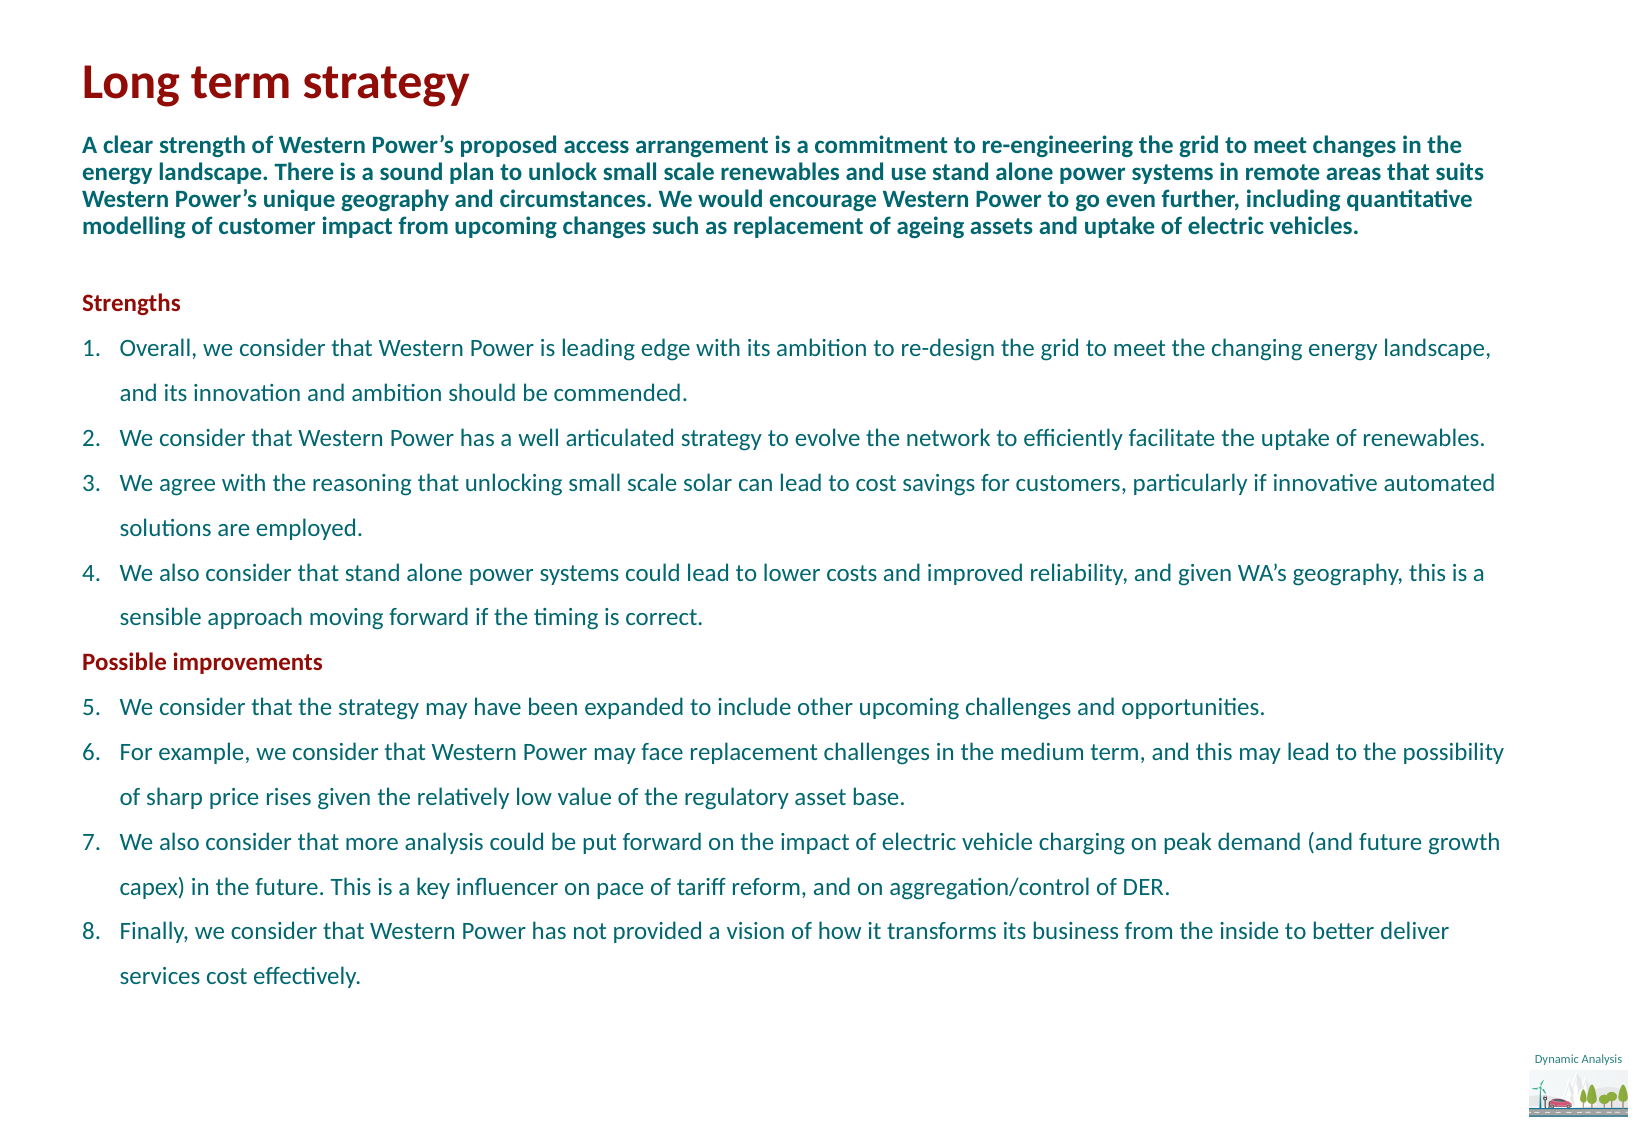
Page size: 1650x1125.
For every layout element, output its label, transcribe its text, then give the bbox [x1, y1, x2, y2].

text_box A clear strength of Western Power’s proposed access arrangement is a commitment to re-engineering the grid to meet changes in the energy landscape. There is a sound plan to unlock small scale renewables and use stand alone power systems in remote areas that suits Western Power’s unique geography and circumstances. We would encourage Western Power to go even further, including quantitative modelling of customer impact from upcoming changes such as replacement of ageing assets and uptake of electric vehicles. [67, 124, 1536, 249]
picture [1529, 1070, 1628, 1117]
text_box Strengths Overall, we consider that Western Power is leading edge with its ambition to re-design the grid to meet the changing energy landscape, and its innovation and ambition should be commended. We consider that Western Power has a well articulated strategy to evolve the network to efficiently facilitate the uptake of renewables. We agree with the reasoning that unlocking small scale solar can lead to cost savings for customers, particularly if innovative automated solutions are employed. We also consider that stand alone power systems could lead to lower costs and improved reliability, and given WA’s geography, this is a sensible approach moving forward if the timing is correct. Possible improvements We consider that the strategy may have been expanded to include other upcoming challenges and opportunities. For example, we consider that Western Power may face replacement challenges in the medium term, and this may lead to the possibility of sharp price rises given the relatively low value of the regulatory asset base. We also consider that more analysis could be put forward on the impact of electric vehicle charging on peak demand (and future growth capex) in the future. This is a key influencer on pace of tariff reform, and on aggregation/control of DER. Finally, we consider that Western Power has not provided a vision of how it transforms its business from the inside to better deliver services cost effectively. [67, 264, 1536, 1048]
title Long term strategy [67, 48, 1457, 123]
